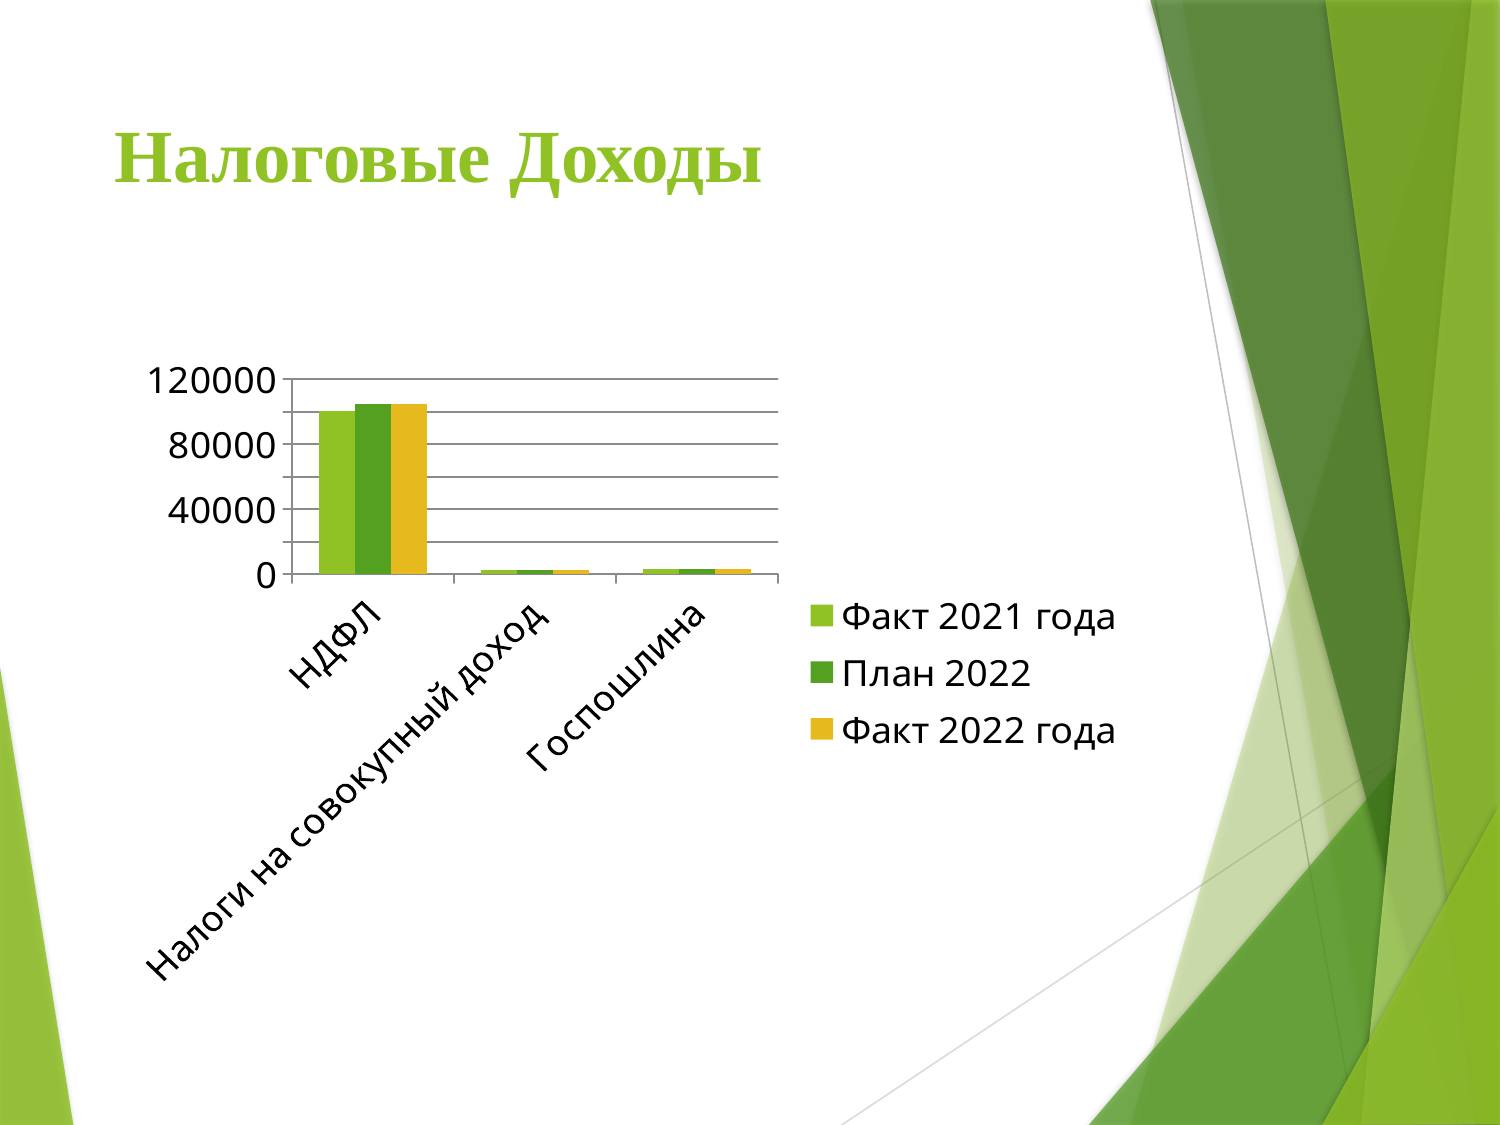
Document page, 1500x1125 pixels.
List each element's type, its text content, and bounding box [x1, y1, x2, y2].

chart [99, 353, 1142, 992]
title Налоговые Доходы [99, 99, 1142, 317]
